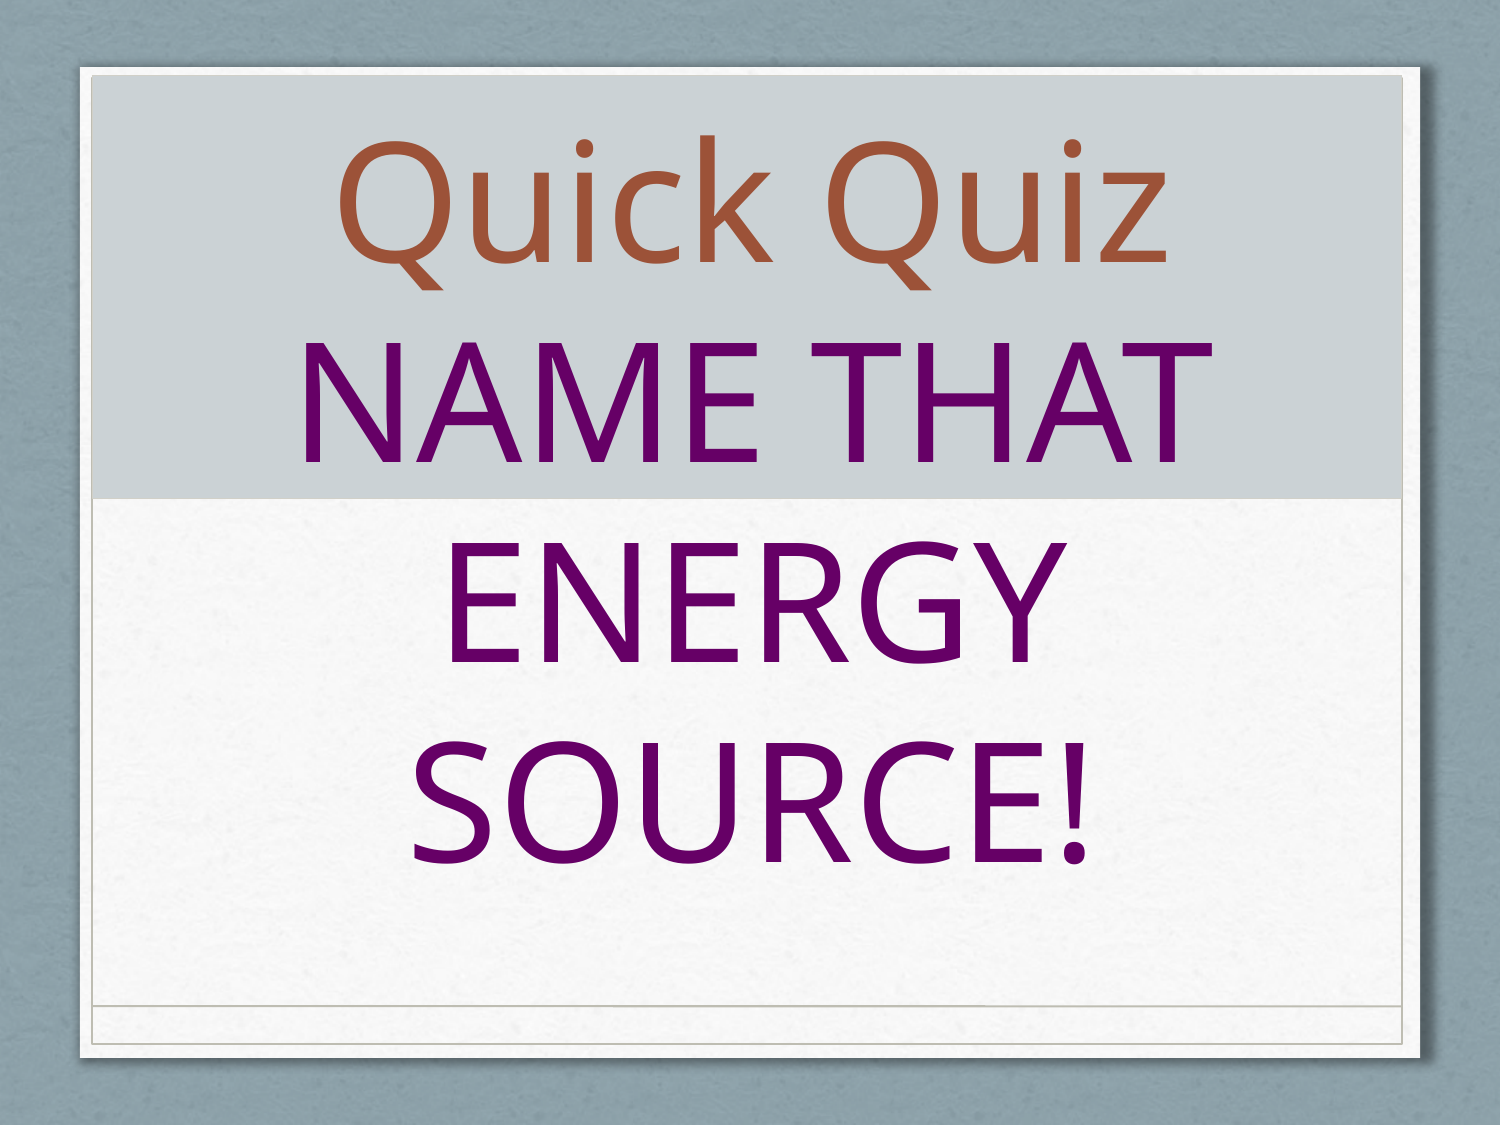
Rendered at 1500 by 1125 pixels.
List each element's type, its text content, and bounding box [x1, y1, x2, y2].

title Quick Quiz NAME THAT ENERGY SOURCE! [150, 382, 1355, 903]
picture [79, 67, 1421, 1058]
